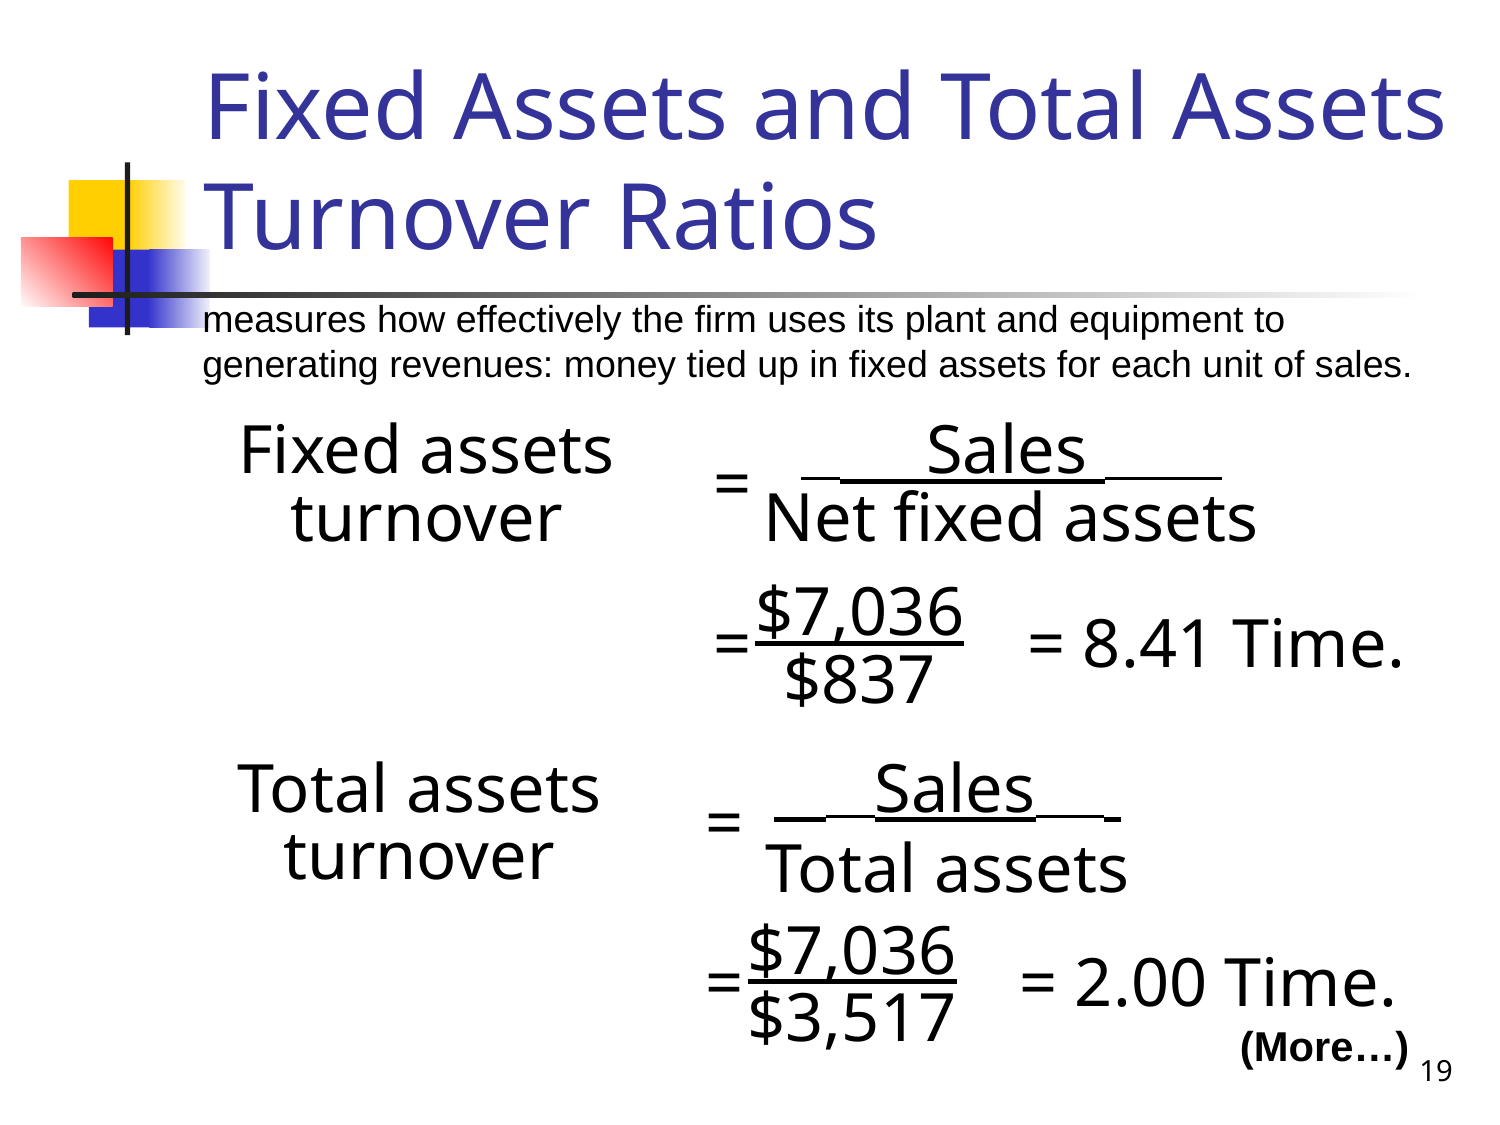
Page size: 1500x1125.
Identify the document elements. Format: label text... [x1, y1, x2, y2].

text_box measures how effectively the firm uses its plant and equipment to generating revenues: money tied up in fixed assets for each unit of sales. [187, 287, 1463, 393]
text_box Sales Total assets [750, 738, 1145, 913]
text_box = = = 2.00 Time. [690, 772, 750, 1027]
text_box (More…) [1225, 1012, 1451, 1078]
text_box = = = 2.00 Time. [972, 772, 1413, 1027]
text_box Total assets turnover [222, 738, 617, 901]
text_box $7,036 $3,517 [732, 900, 972, 1063]
slide_number 19 [1154, 1023, 1468, 1100]
title Fixed Assets and Total Assets Turnover Ratios [188, 34, 1468, 276]
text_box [232, 399, 1463, 725]
